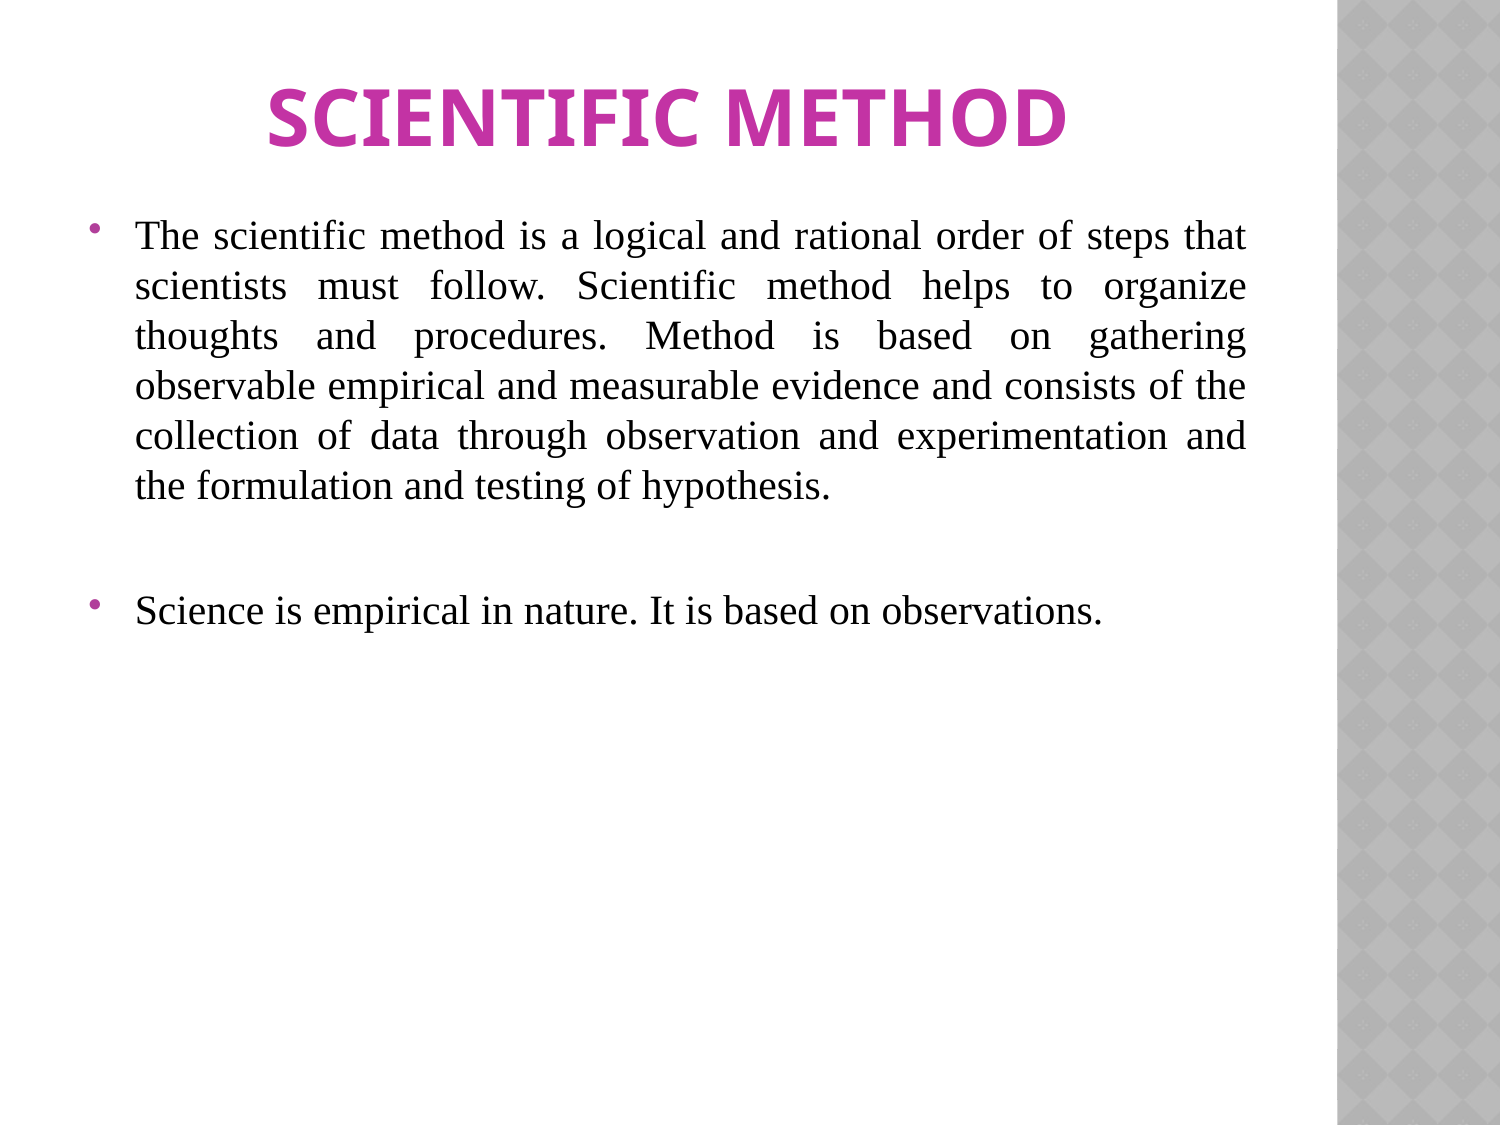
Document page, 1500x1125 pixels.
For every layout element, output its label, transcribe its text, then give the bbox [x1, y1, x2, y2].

list The scientific method is a logical and rational order of steps that scientists must follow. Scientific method helps to organize thoughts and procedures. Method is based on gathering observable empirical and measurable evidence and consists of the collection of data through observation and experimentation and the formulation and testing of hypothesis. Science is empirical in nature. It is based on observations. [75, 200, 1263, 1059]
title Scientific method [75, 52, 1263, 163]
